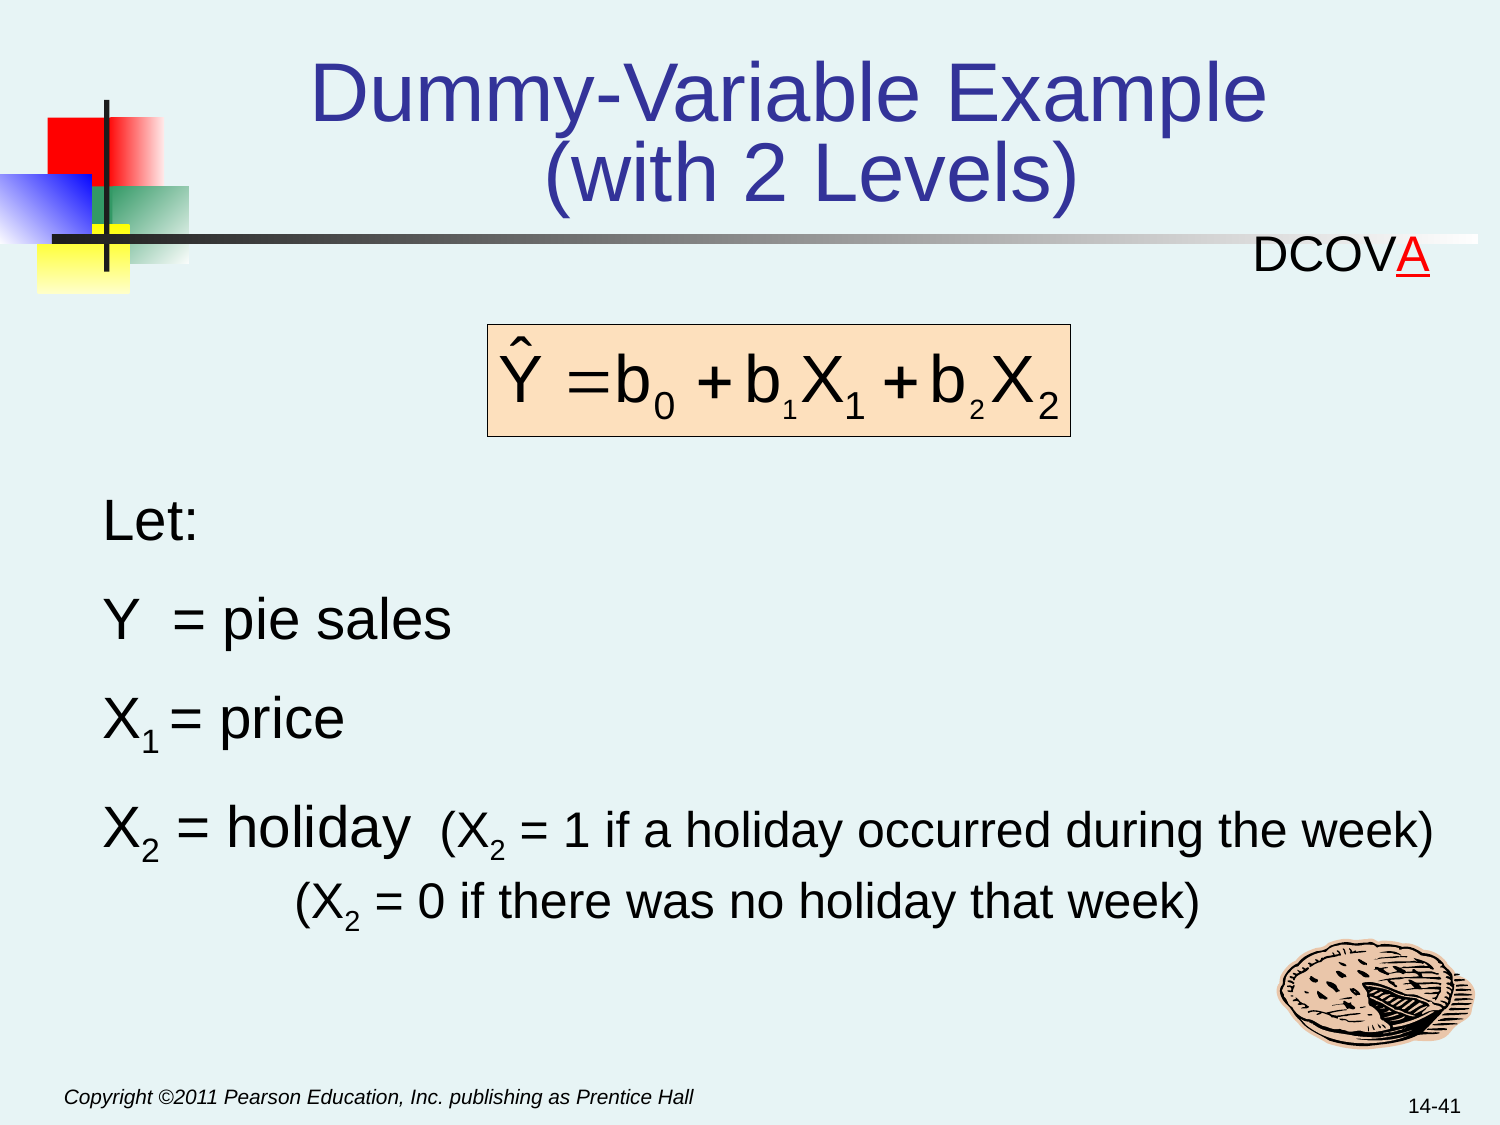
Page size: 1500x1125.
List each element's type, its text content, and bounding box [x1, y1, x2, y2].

picture [1274, 937, 1477, 1051]
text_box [487, 324, 1071, 437]
title Dummy-Variable Example (with 2 Levels) [162, 49, 1463, 226]
slide_number 14-41 [1124, 1071, 1476, 1125]
text_box DCOVA [1237, 214, 1475, 289]
text_box Let: Y = pie sales X1 = price X2 = holiday (X2 = 1 if a holiday occurred during the week) (X2 = 0 if there was no holiday that week) [87, 474, 1475, 945]
